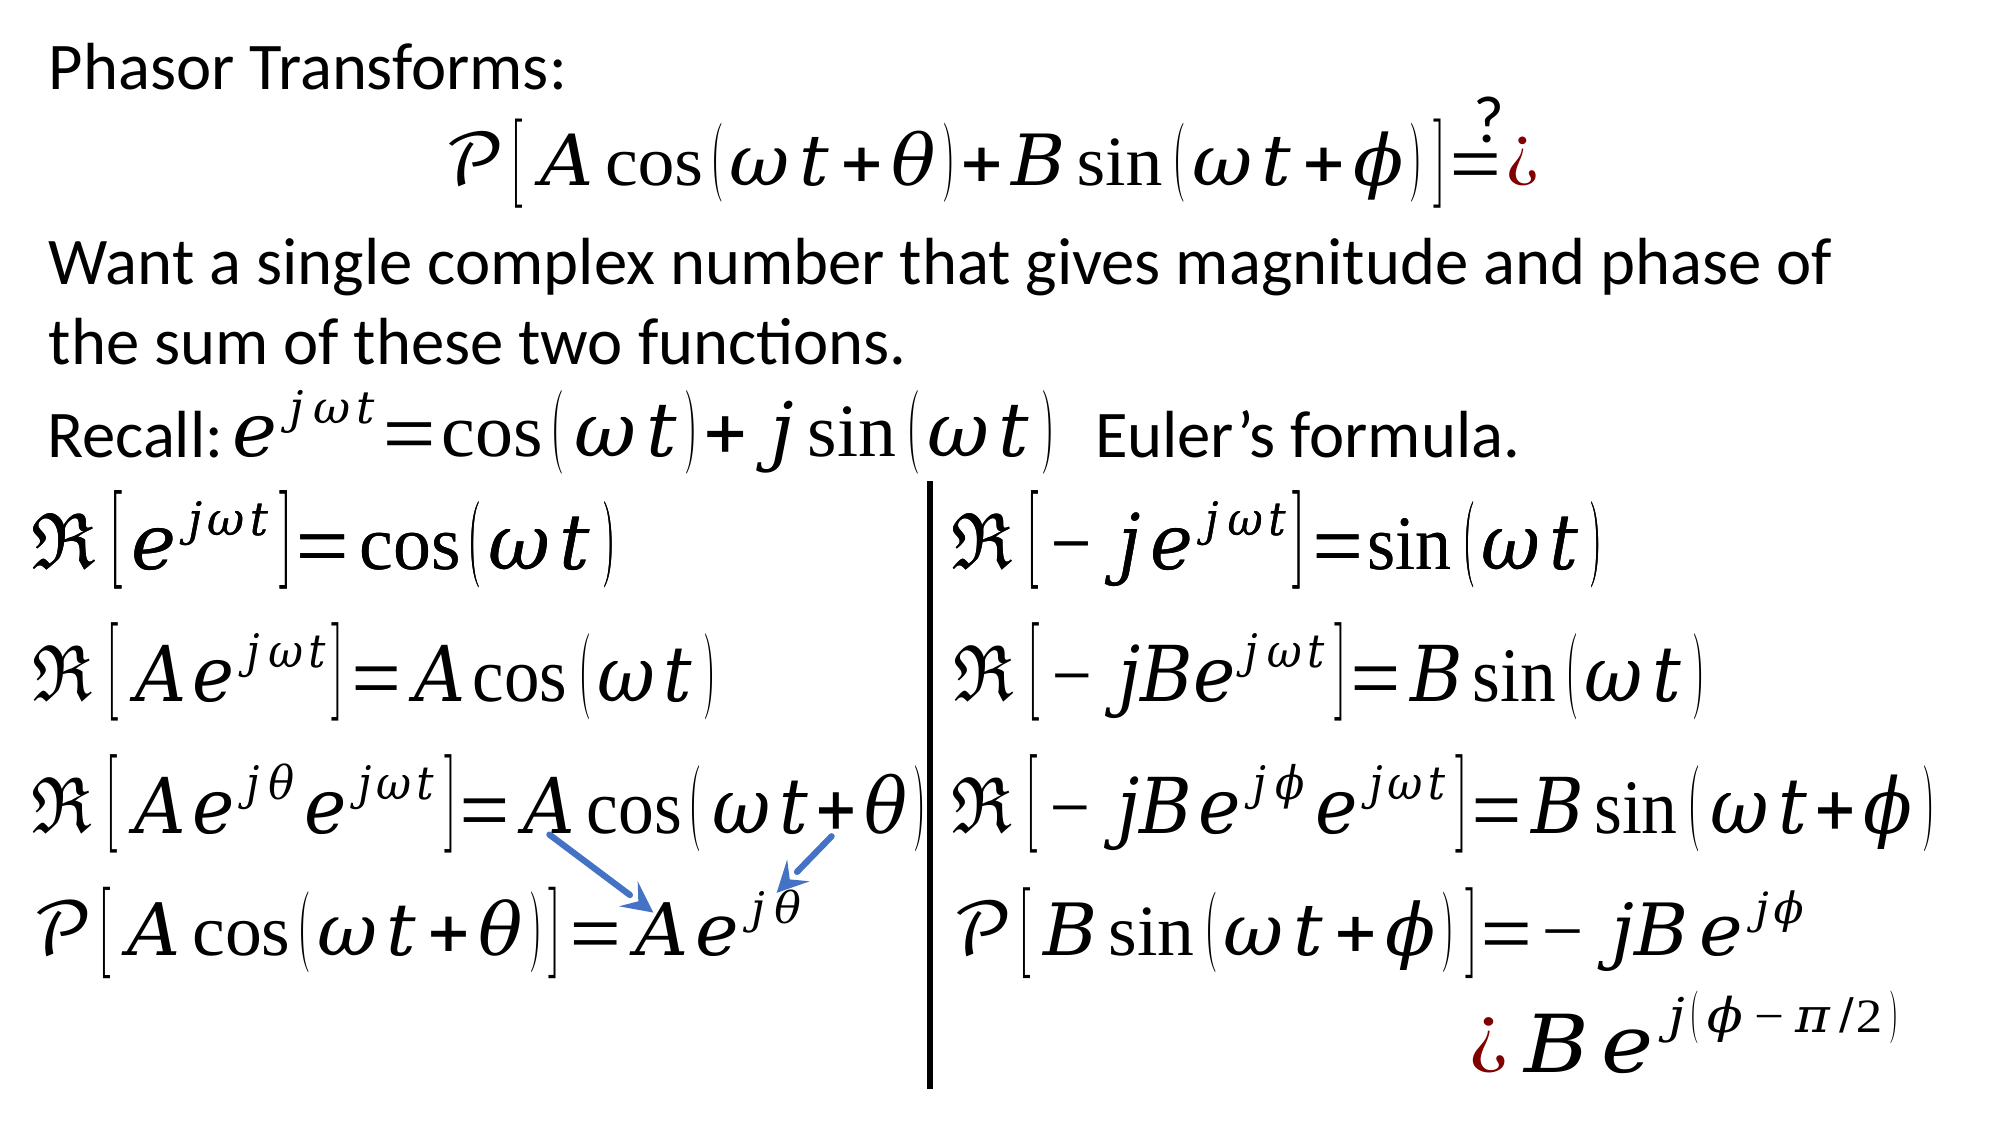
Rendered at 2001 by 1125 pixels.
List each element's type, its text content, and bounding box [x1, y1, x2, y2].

text_box Phasor Transforms: [33, 15, 613, 111]
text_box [776, 836, 832, 893]
text_box Euler’s formula. [1080, 383, 1536, 479]
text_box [549, 834, 654, 913]
text_box Want a single complex number that gives magnitude and phase of the sum of these two functions. [34, 210, 1848, 386]
text_box ? [1458, 68, 1520, 163]
text_box Recall: [32, 383, 254, 479]
